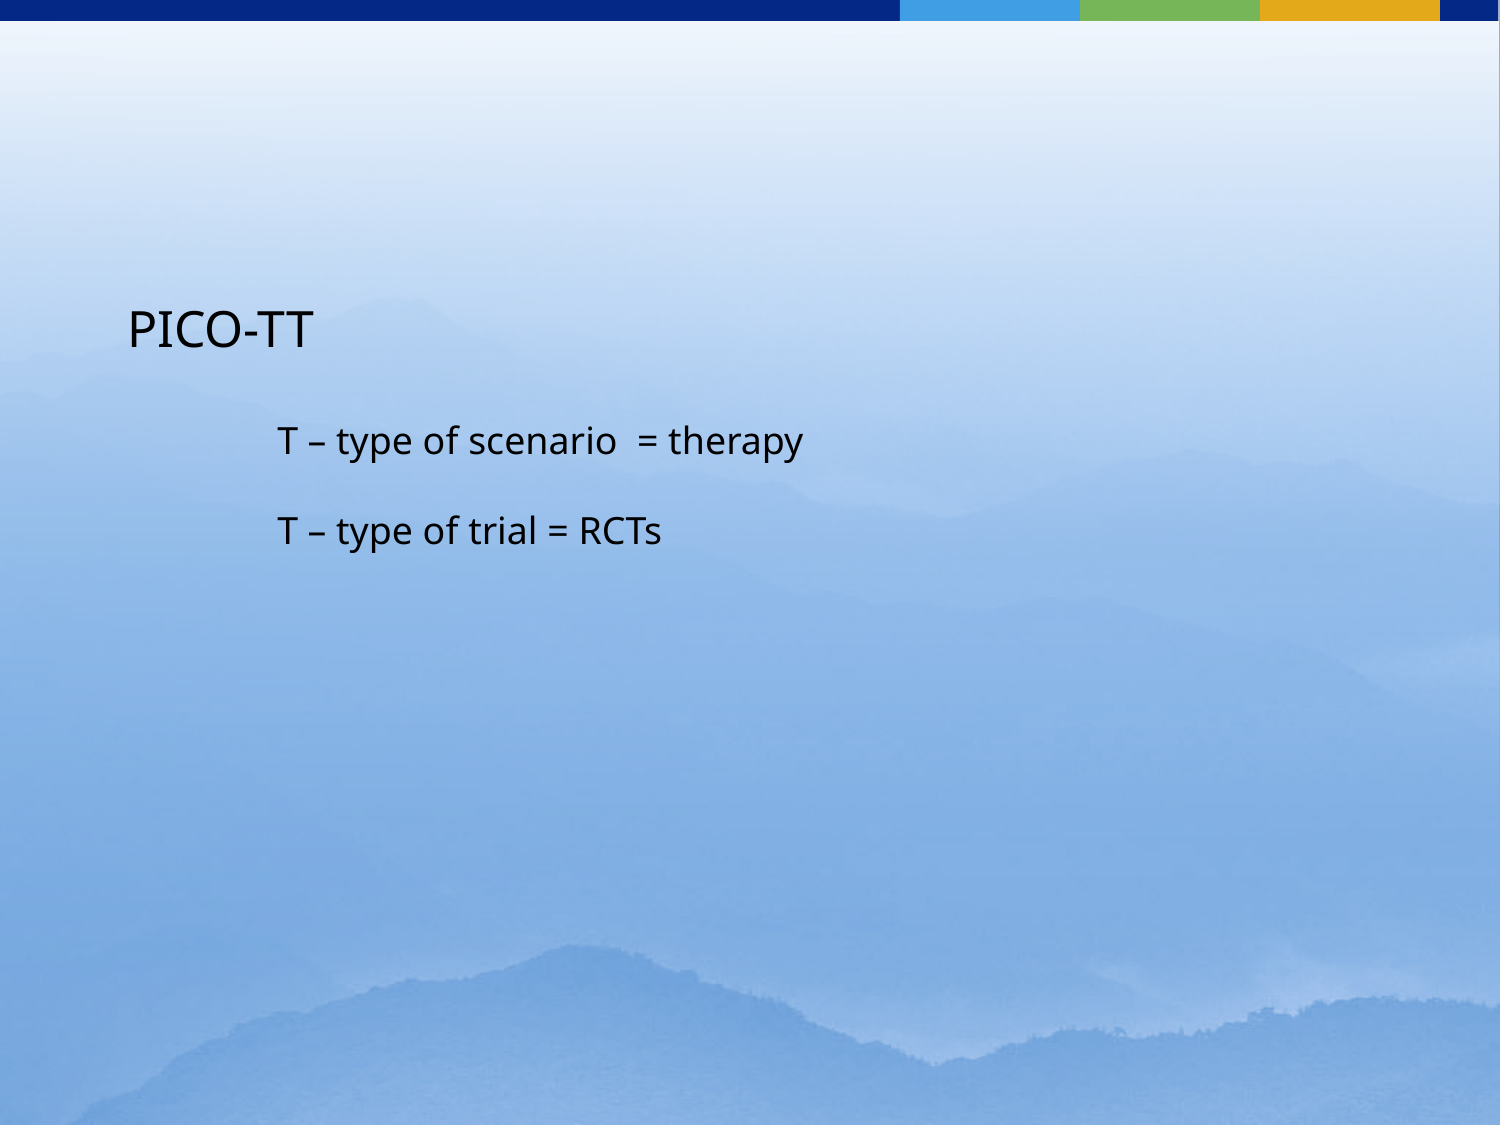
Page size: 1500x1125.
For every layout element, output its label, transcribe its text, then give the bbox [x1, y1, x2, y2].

text_box PICO-TT T – type of scenario = therapy T – type of trial = RCTs [112, 199, 1088, 560]
